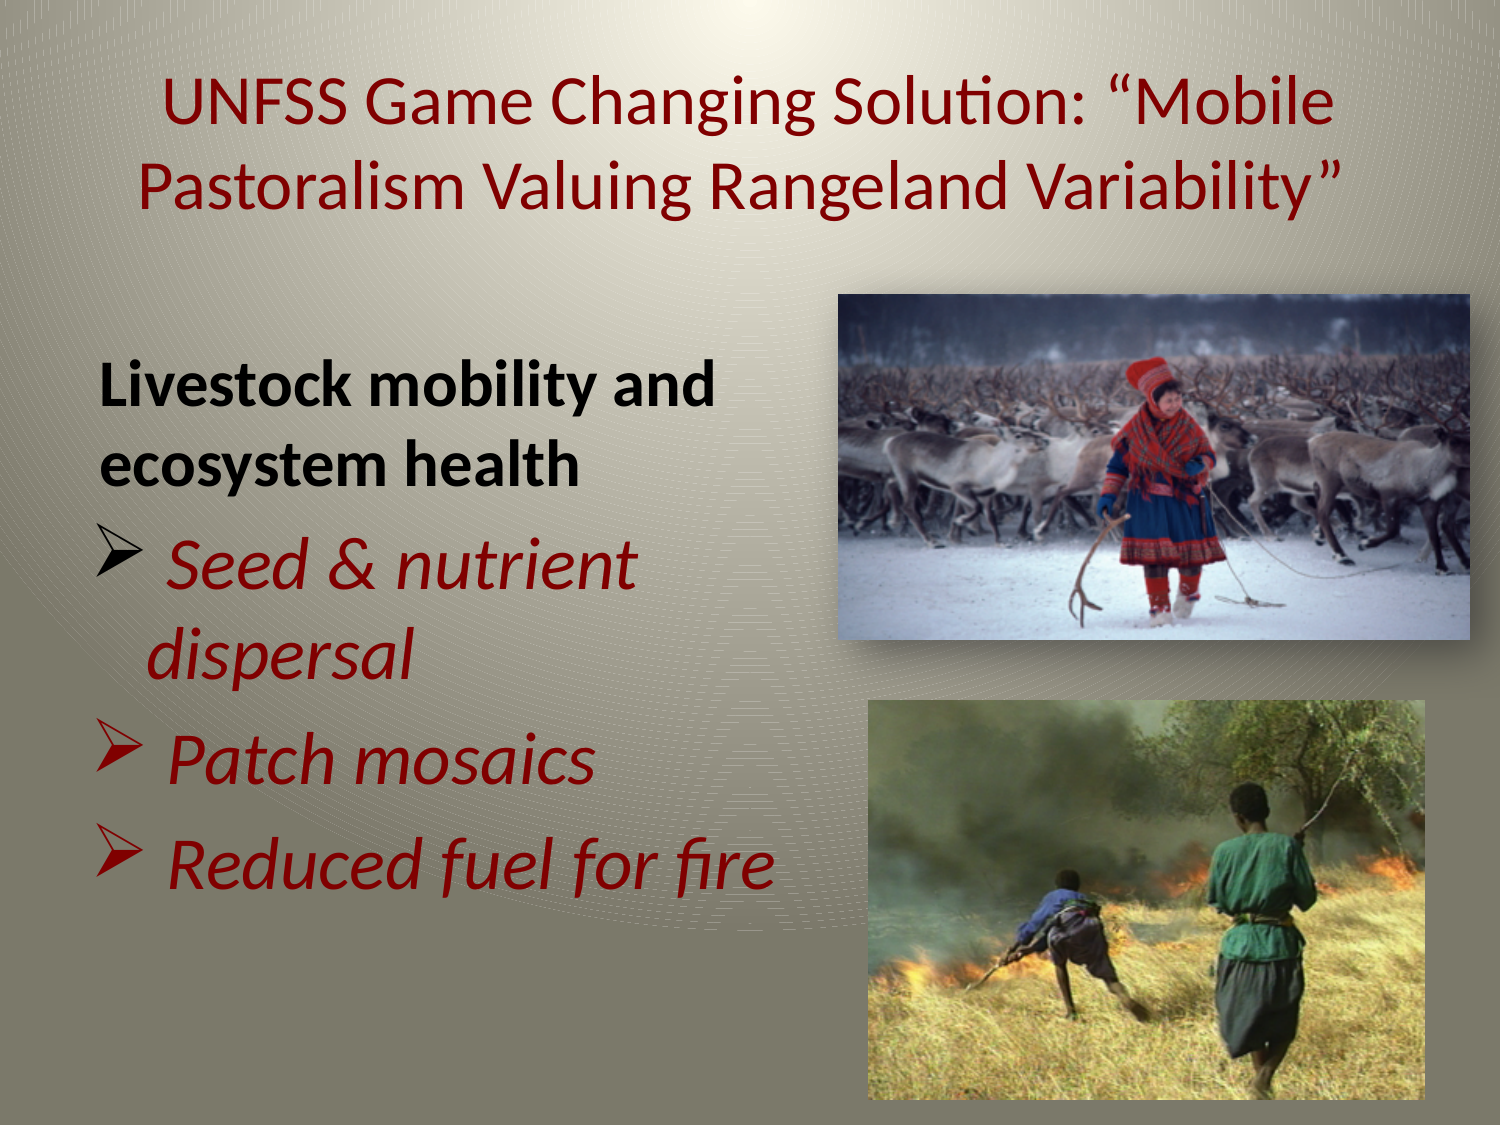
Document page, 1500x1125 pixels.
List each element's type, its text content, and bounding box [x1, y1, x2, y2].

picture [838, 294, 1470, 640]
title UNFSS Game Changing Solution: “Mobile Pastoralism Valuing Rangeland Variability” [75, 45, 1425, 233]
list Livestock mobility and ecosystem health Seed & nutrient dispersal Patch mosaics Reduced fuel for fire [75, 331, 839, 1075]
picture [867, 700, 1426, 1100]
